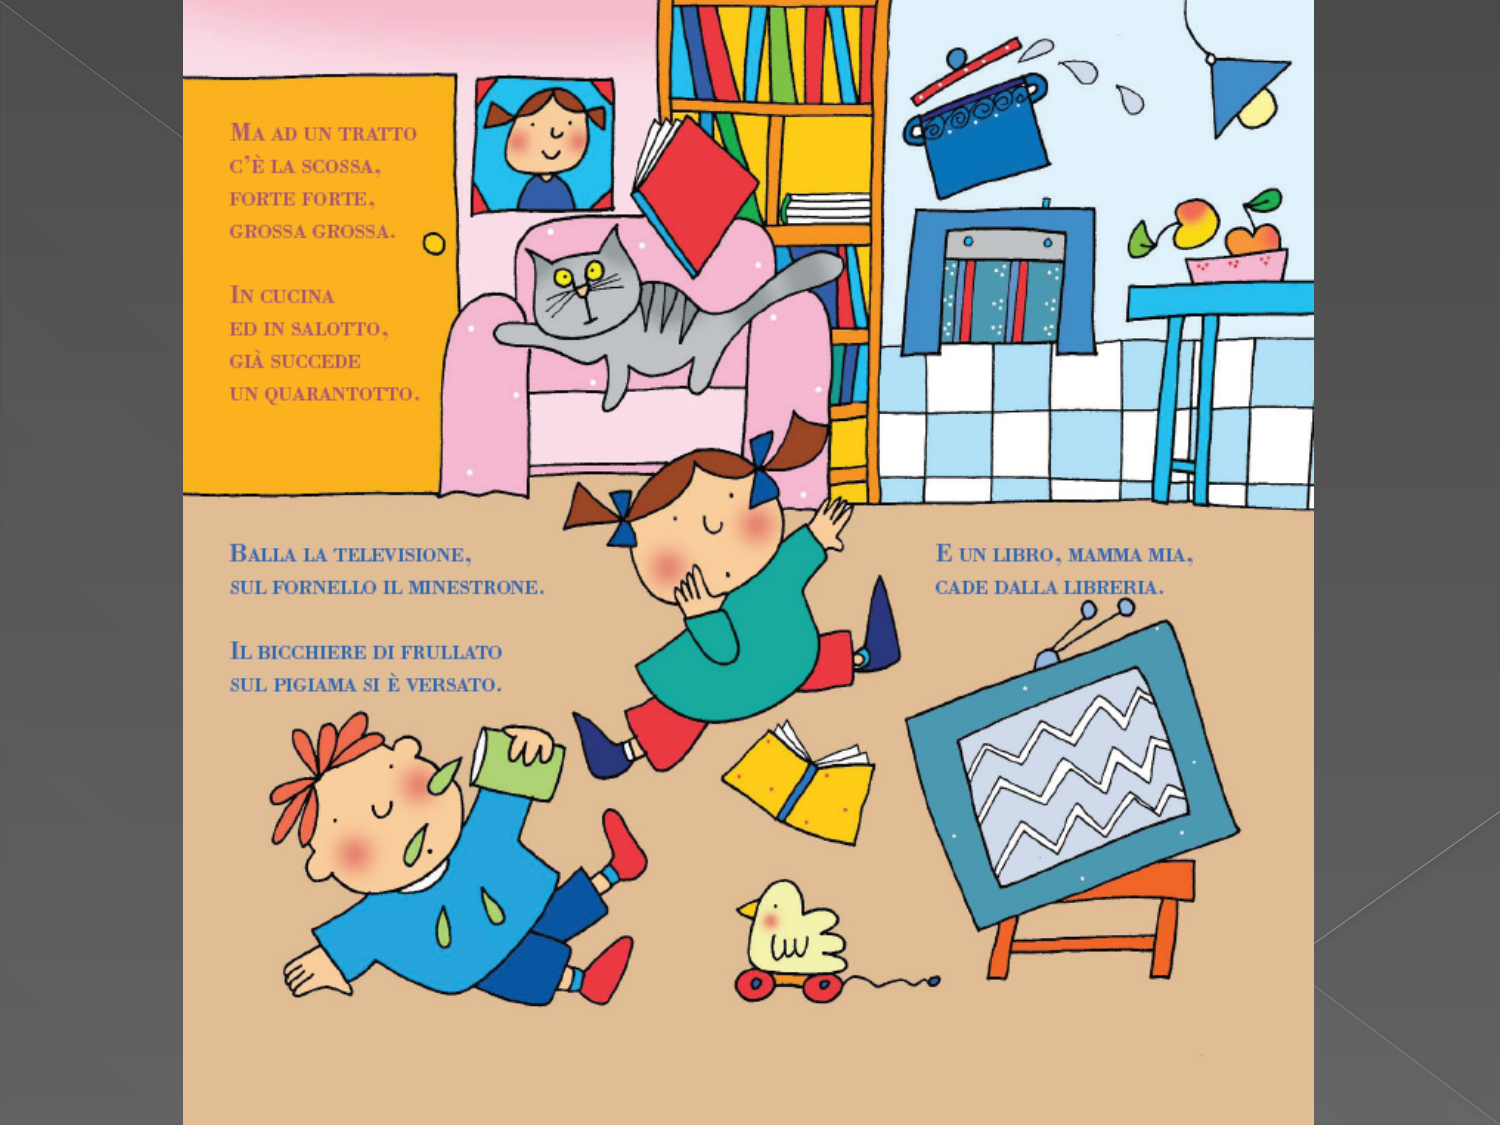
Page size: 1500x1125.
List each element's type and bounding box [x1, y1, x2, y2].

picture [182, 0, 1314, 1125]
